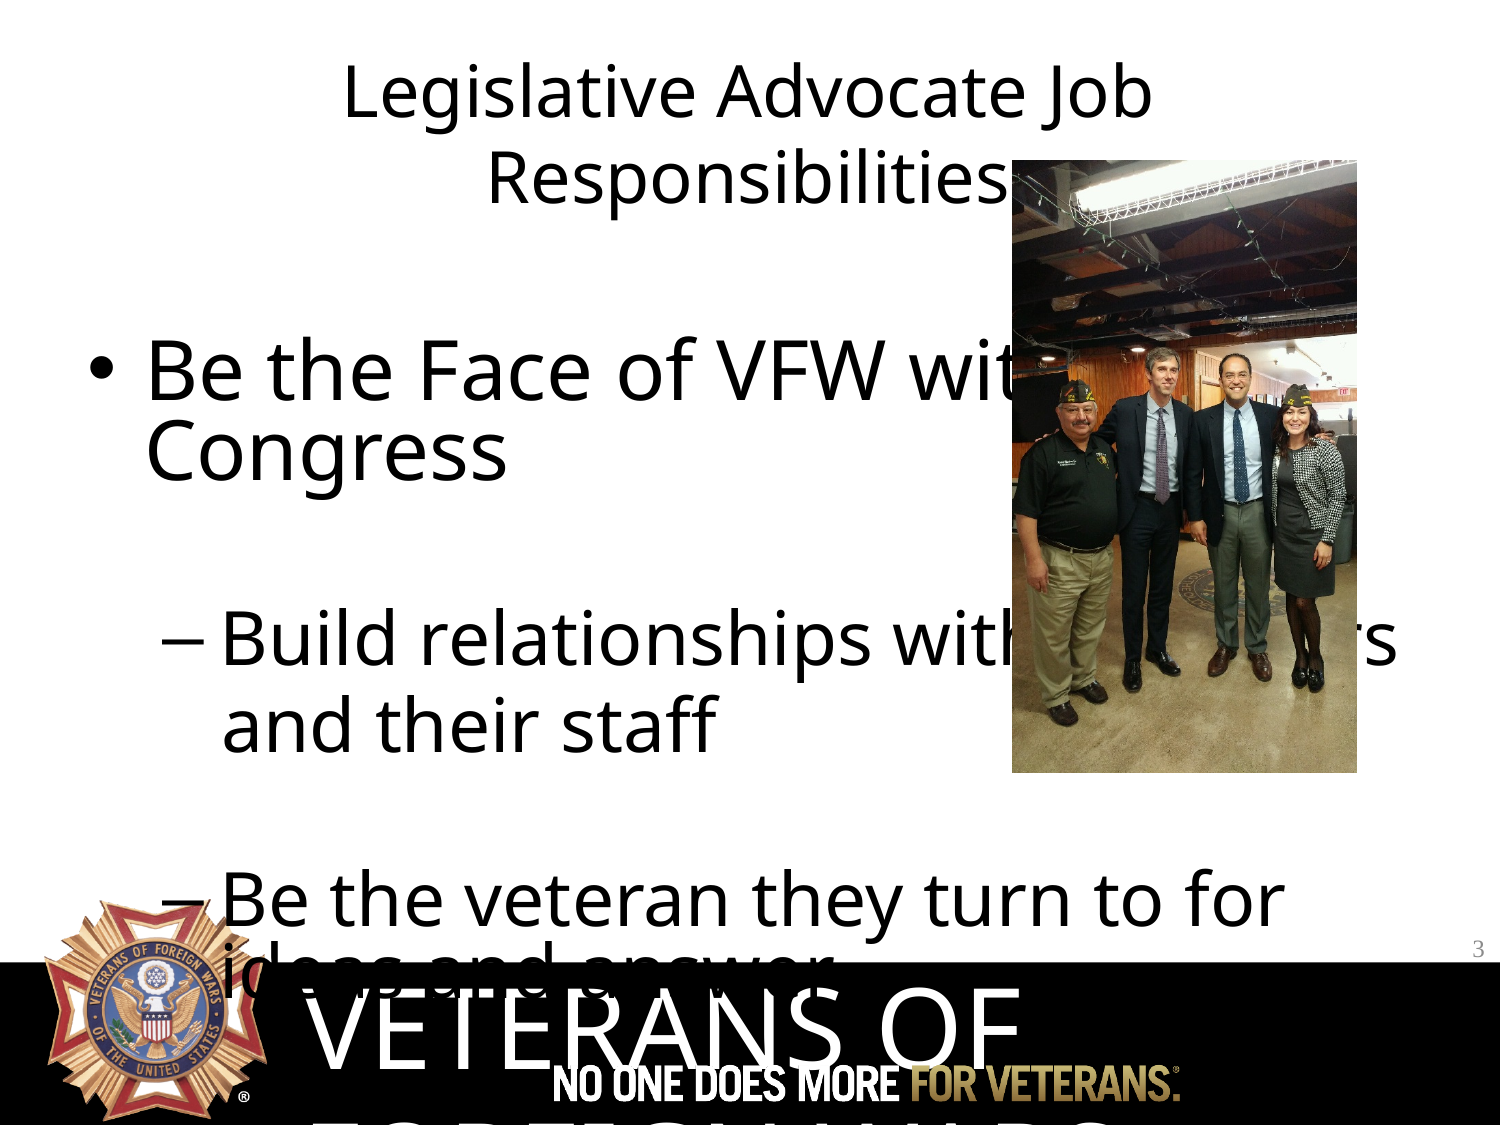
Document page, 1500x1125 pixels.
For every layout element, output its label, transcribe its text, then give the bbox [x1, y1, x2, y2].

picture [37, 898, 275, 1125]
slide_number 3 [1149, 917, 1500, 978]
title Legislative Advocate Job Responsibilities [73, 37, 1423, 212]
picture [1012, 159, 1358, 773]
picture [547, 1060, 1186, 1104]
list Be the Face of VFW with Congress Build relationships with Members and their staff Be the veteran they turn to for ideas and answer [73, 212, 1423, 925]
